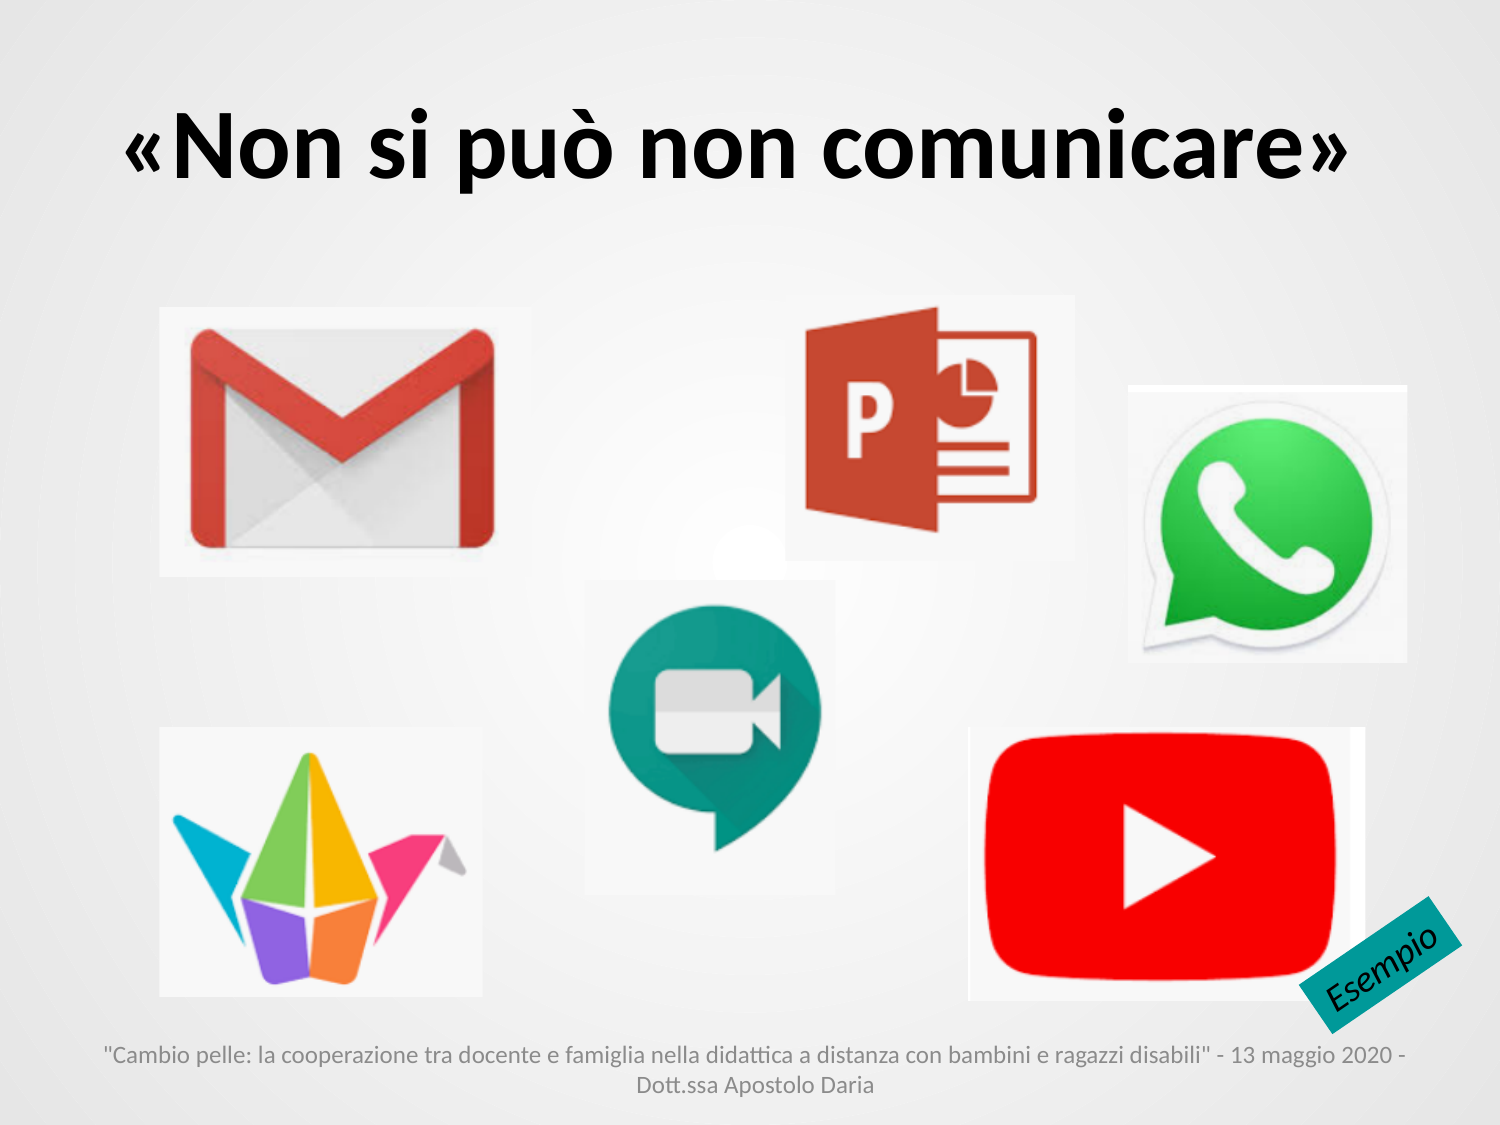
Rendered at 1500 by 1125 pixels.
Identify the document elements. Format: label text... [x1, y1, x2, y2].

title «Non si può non comunicare» [0, 45, 1500, 233]
picture [159, 307, 532, 577]
picture [584, 579, 836, 896]
picture [967, 727, 1366, 1001]
picture [1127, 385, 1408, 663]
picture [159, 727, 483, 997]
text_box Esempio [1315, 896, 1463, 1035]
footer "Cambio pelle: la cooperazione tra docente e famiglia nella didattica a distanza con bambini e ragazzi disabili" - 13 maggio 2020 - Dott.ssa Apostolo Daria [76, 1035, 1436, 1103]
picture [785, 295, 1076, 561]
